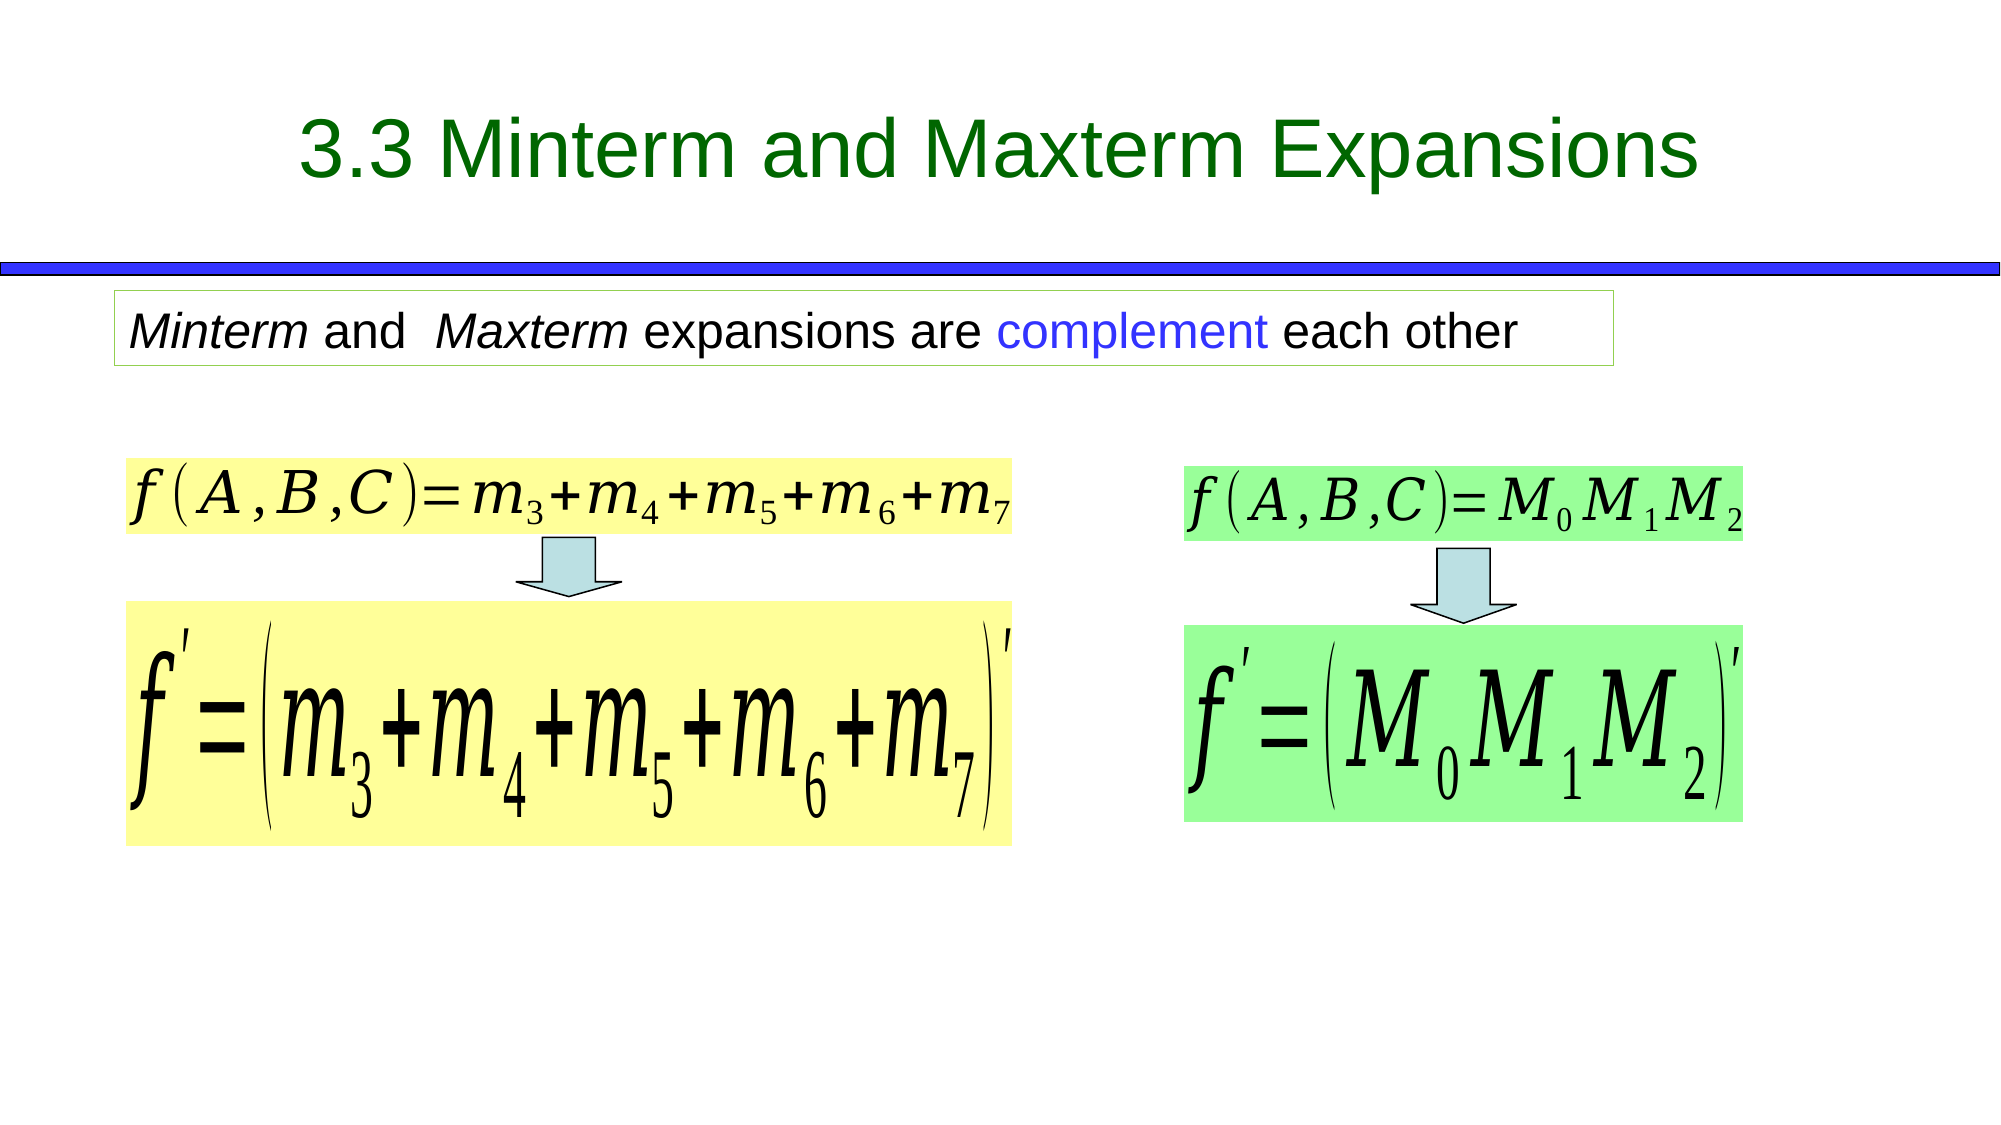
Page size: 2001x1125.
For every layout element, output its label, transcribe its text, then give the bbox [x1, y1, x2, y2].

text_box 3.3 Minterm and Maxterm Expansions [249, 50, 1750, 238]
text_box [1410, 548, 1517, 624]
text_box Minterm and Maxterm expansions are complement each other [114, 290, 1614, 366]
text_box [515, 537, 623, 597]
